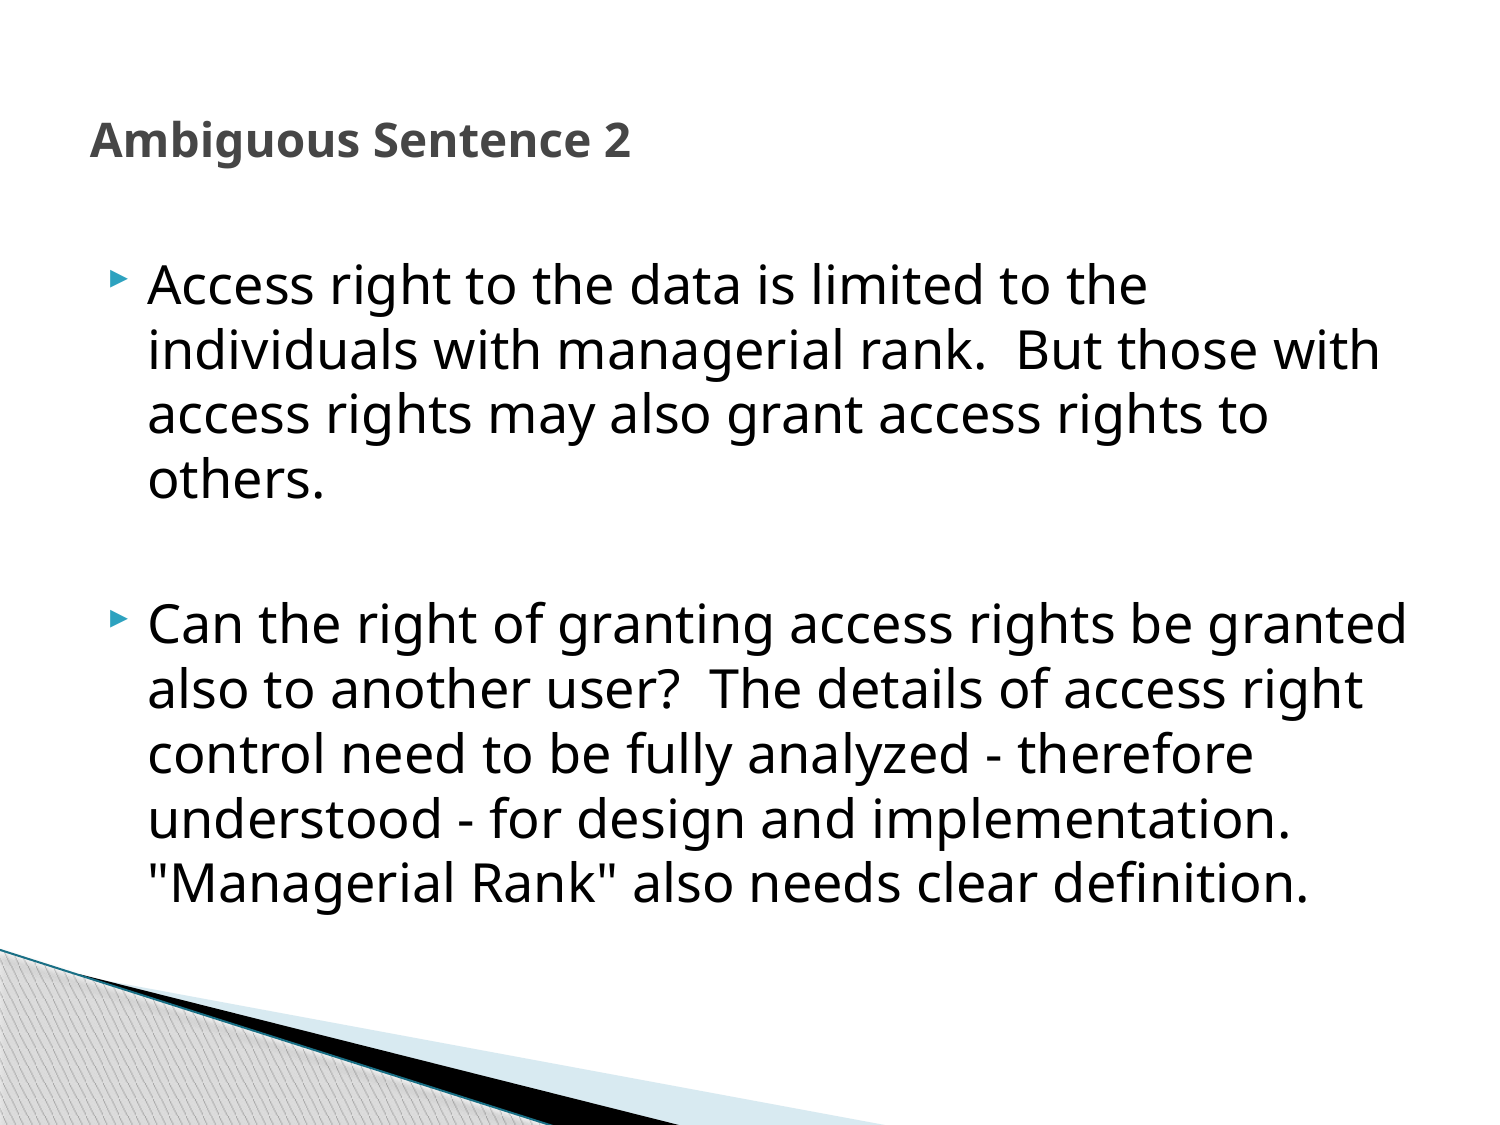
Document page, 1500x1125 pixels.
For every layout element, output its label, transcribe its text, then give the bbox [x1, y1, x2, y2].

title Ambiguous Sentence 2 [75, 45, 1425, 233]
list Access right to the data is limited to the individuals with managerial rank. But those with access rights may also grant access rights to others. Can the right of granting access rights be granted also to another user? The details of access right control need to be fully analyzed - therefore understood - for design and implementation. "Managerial Rank" also needs clear definition. [75, 243, 1425, 986]
